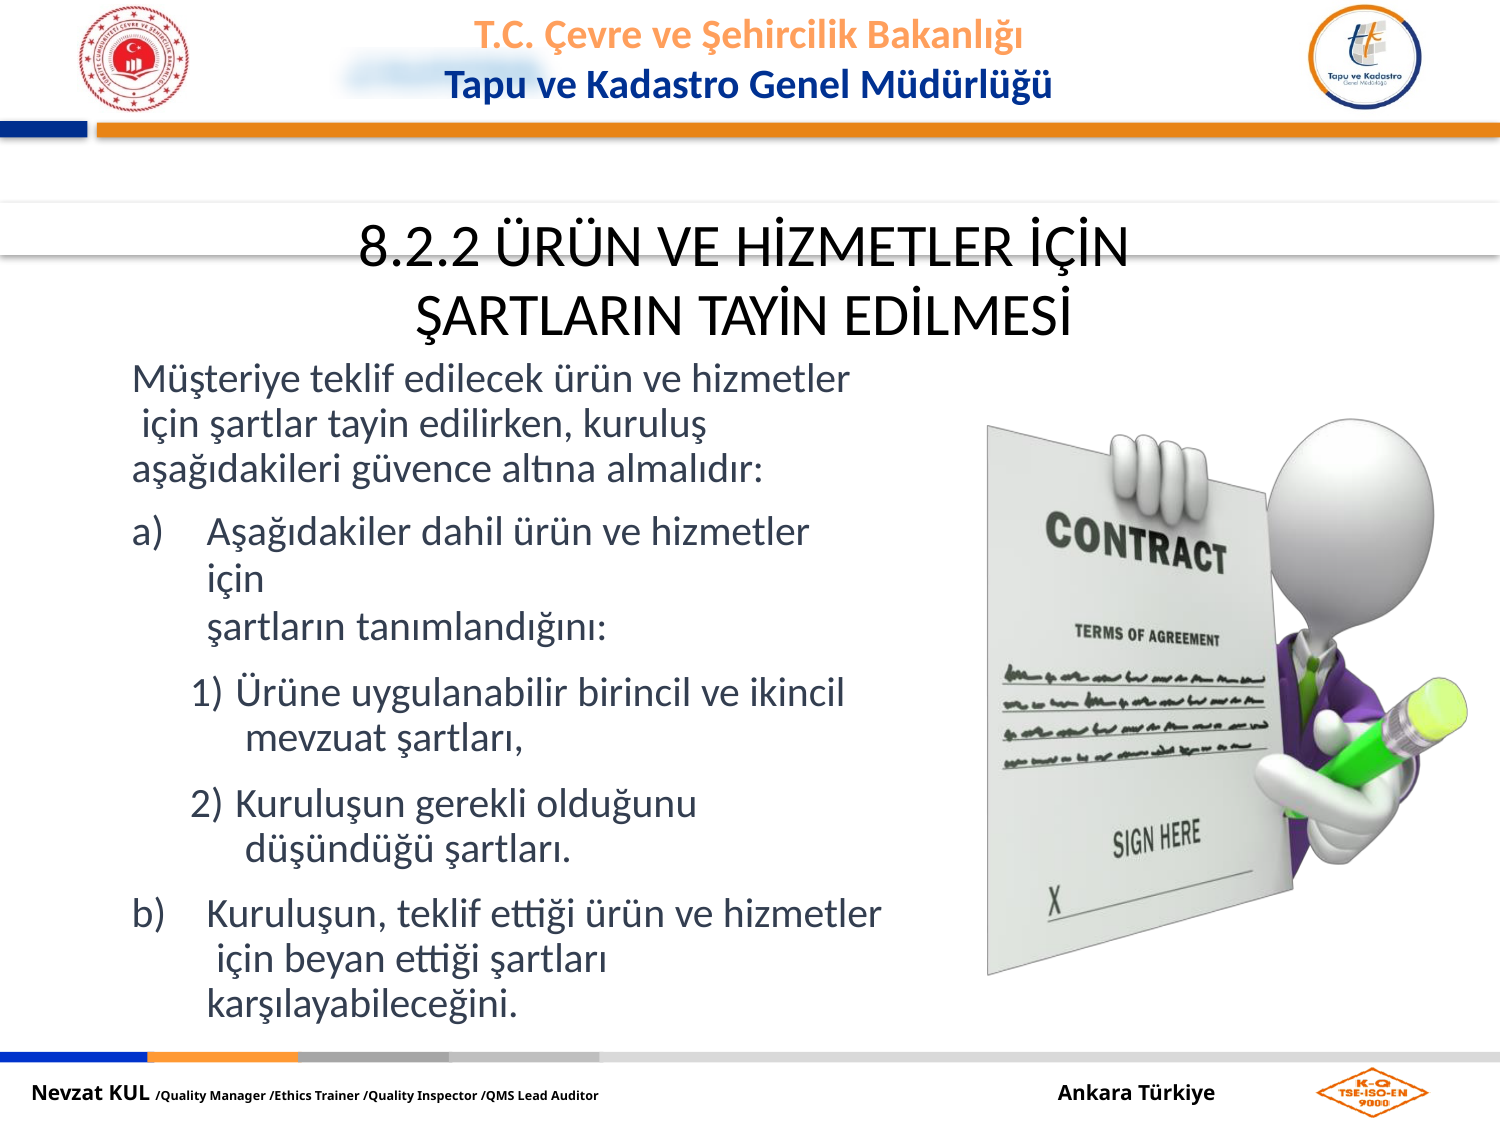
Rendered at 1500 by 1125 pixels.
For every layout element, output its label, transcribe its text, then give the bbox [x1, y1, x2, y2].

picture [77, 4, 190, 113]
picture [1315, 1067, 1431, 1118]
text_box [974, 409, 1477, 986]
picture [1299, 0, 1430, 118]
title 8.2.2 ÜRÜN VE HİZMETLER İÇİN ŞARTLARIN TAYİN EDİLMESİ [350, 209, 1140, 398]
text_box Müşteriye teklif edilecek ürün ve hizmetler için şartlar tayin edilirken, kuruluş aşağıdakileri güvence altına almalıdır: Aşağıdakiler dahil ürün ve hizmetler için şartların tanımlandığını: Ürüne uygulanabilir birincil ve ikincil mevzuat şartları, Kuruluşun gerekli olduğunu düşündüğü şartları. Kuruluşun, teklif ettiği ürün ve hizmetler için beyan ettiği şartları karşılayabileceğini. [129, 356, 890, 1026]
